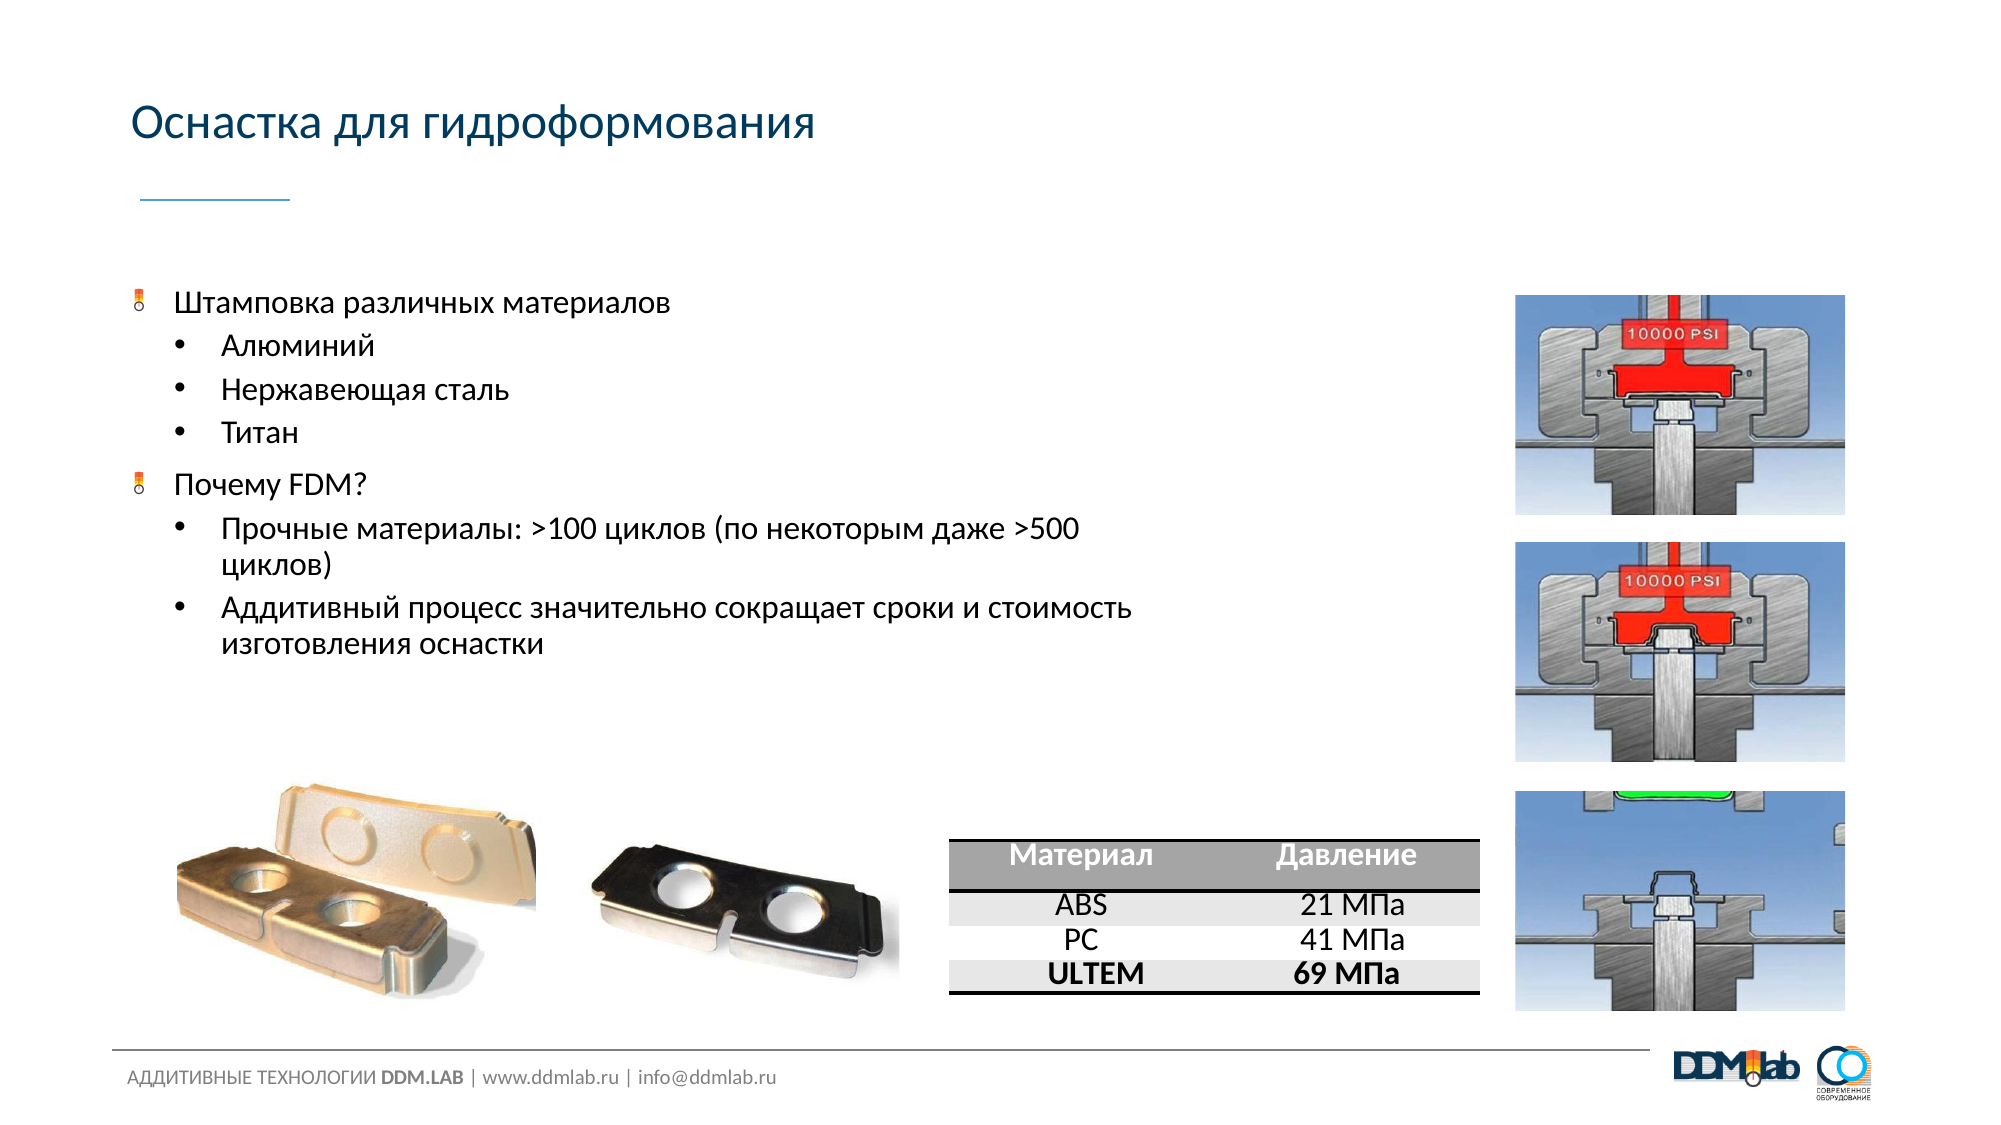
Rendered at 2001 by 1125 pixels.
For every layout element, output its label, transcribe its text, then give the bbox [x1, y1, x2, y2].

picture [1674, 1050, 1800, 1087]
list Оснастка для гидроформования [116, 88, 1875, 189]
picture [127, 288, 151, 312]
table_cell ULTEM [949, 960, 1200, 991]
table_header Материал [949, 842, 1200, 889]
text_box [1515, 542, 1846, 762]
table_header Давление [1200, 842, 1480, 889]
text_box [581, 830, 900, 995]
table_cell ABS [949, 893, 1200, 926]
table_cell 21 МПа [1200, 893, 1480, 926]
text_box [1515, 791, 1846, 1011]
table_cell 69 МПа [1200, 960, 1480, 991]
table_cell 41 МПа [1200, 926, 1480, 960]
table_cell PC [949, 926, 1200, 960]
picture [127, 471, 151, 495]
text_box [1515, 295, 1846, 516]
picture [1811, 1042, 1875, 1105]
list Штамповка различных материалов Алюминий Нержавеющая сталь Титан Почему FDM? Прочные материалы: >100 циклов (по некоторым даже >500 циклов) Аддитивный процесс значительно сокращает сроки и стоимость изготовления оснастки [112, 277, 1159, 953]
text_box [177, 763, 536, 1012]
